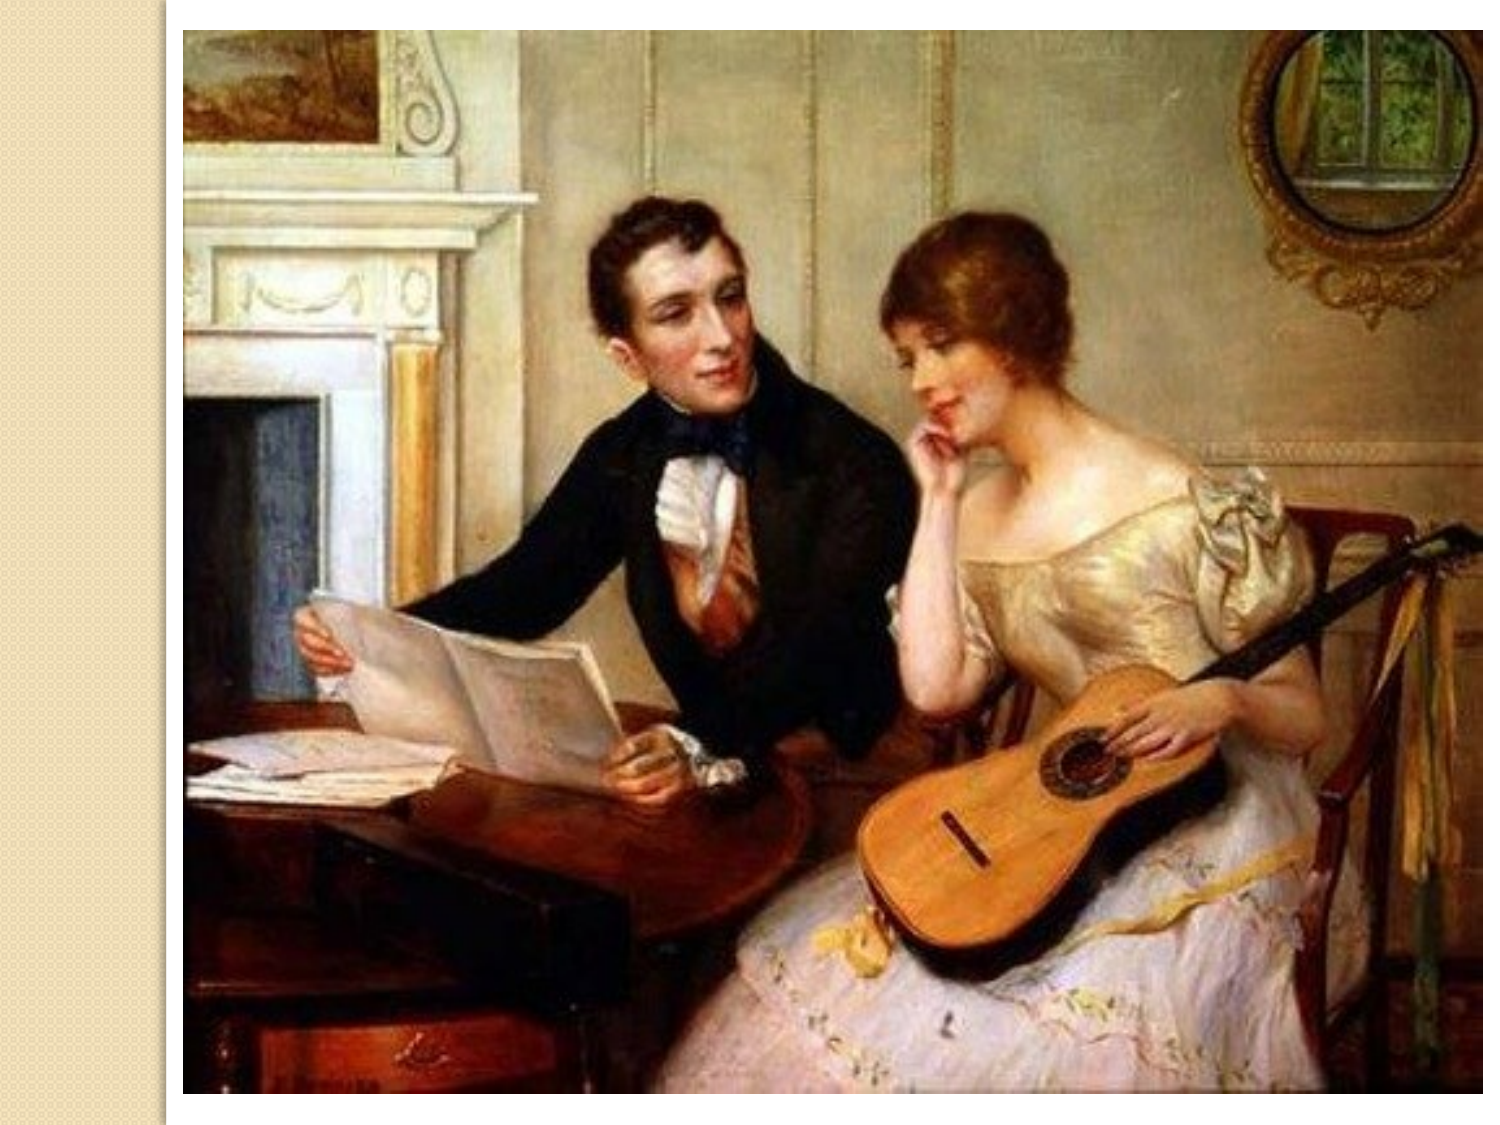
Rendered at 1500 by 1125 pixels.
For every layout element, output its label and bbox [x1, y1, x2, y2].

picture [182, 30, 1483, 1095]
